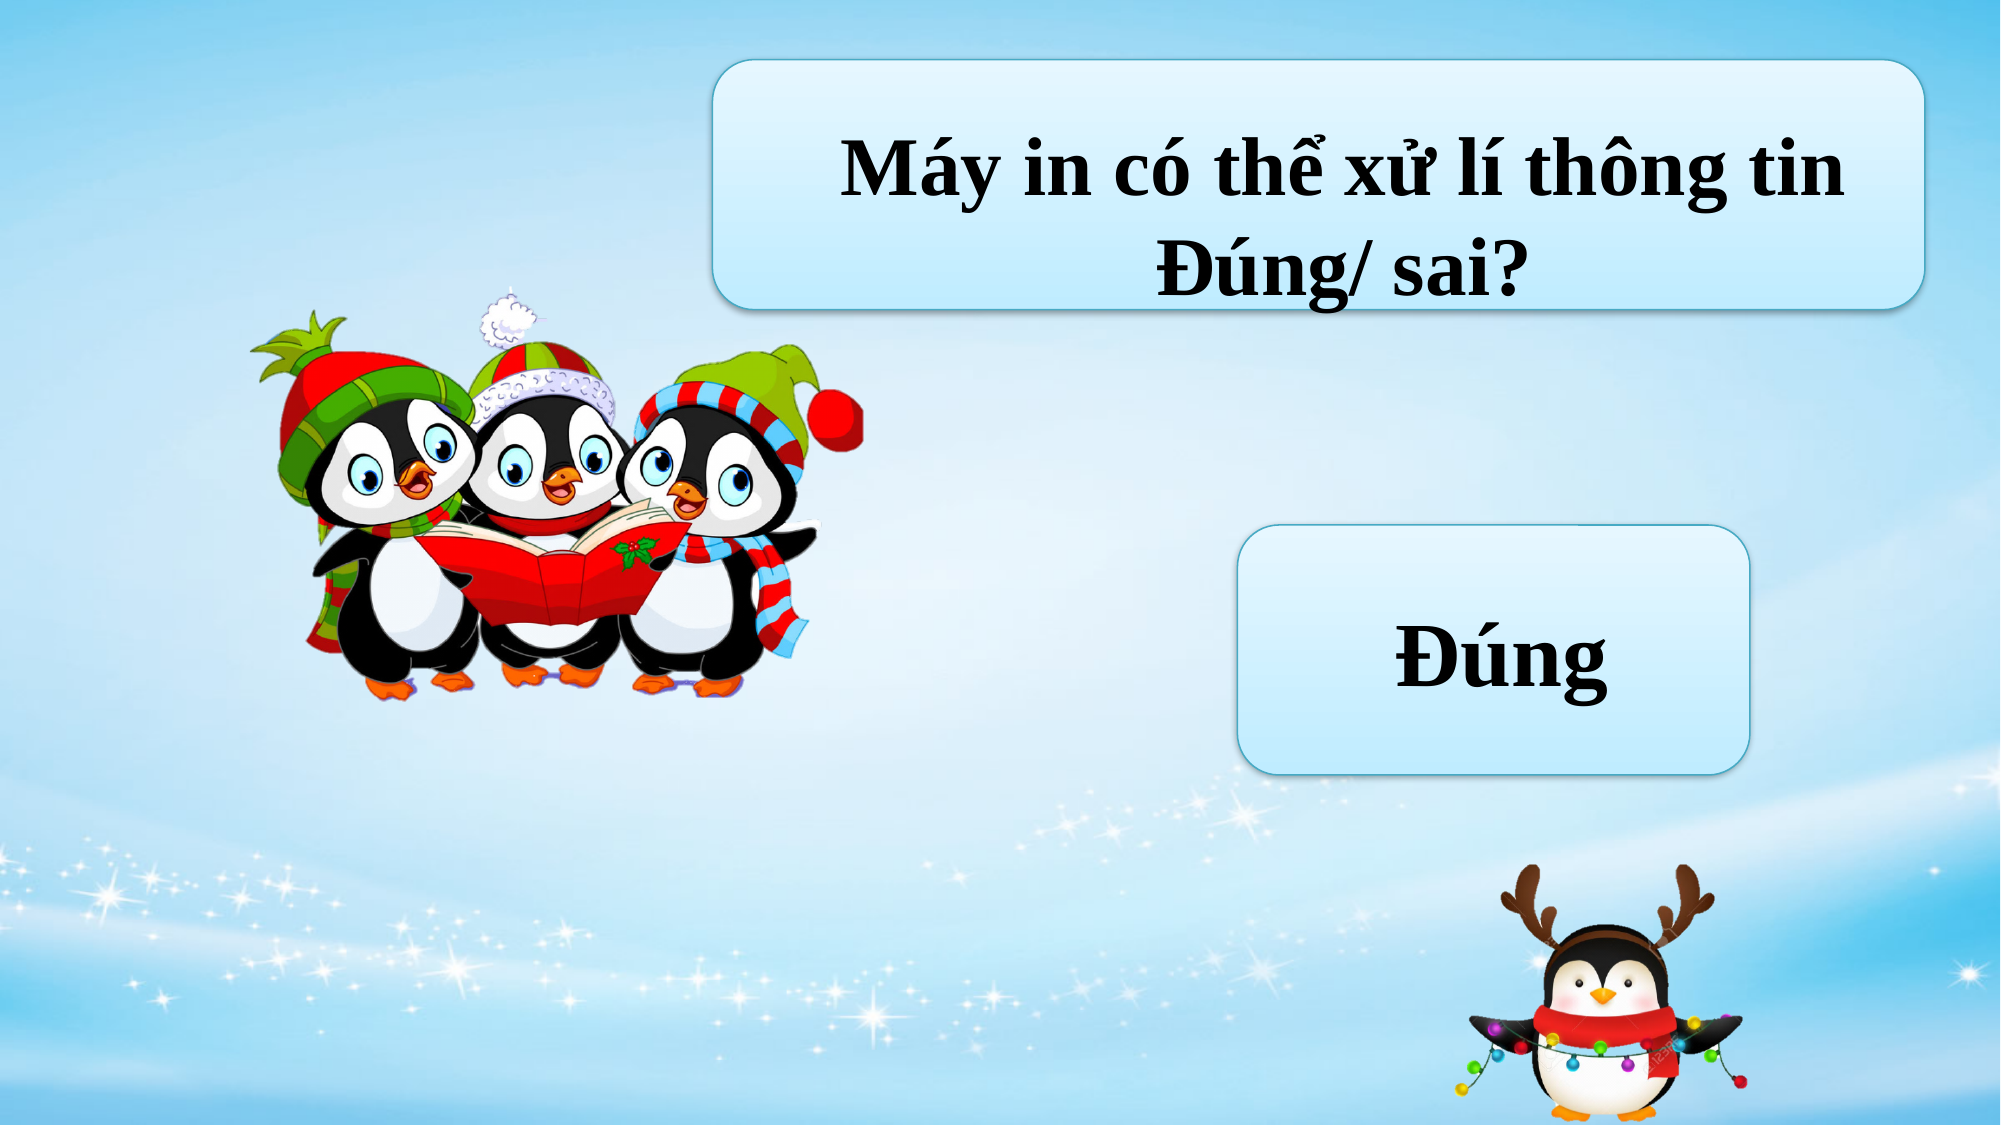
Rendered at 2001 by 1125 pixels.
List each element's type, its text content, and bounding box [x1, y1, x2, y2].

text_box [1236, 524, 1751, 776]
text_box Máy in có thể xử lí thông tin Đúng/ sai? [774, 105, 1913, 320]
picture [0, 0, 2001, 1125]
text_box Đúng [1379, 587, 2000, 713]
text_box [711, 58, 1926, 299]
